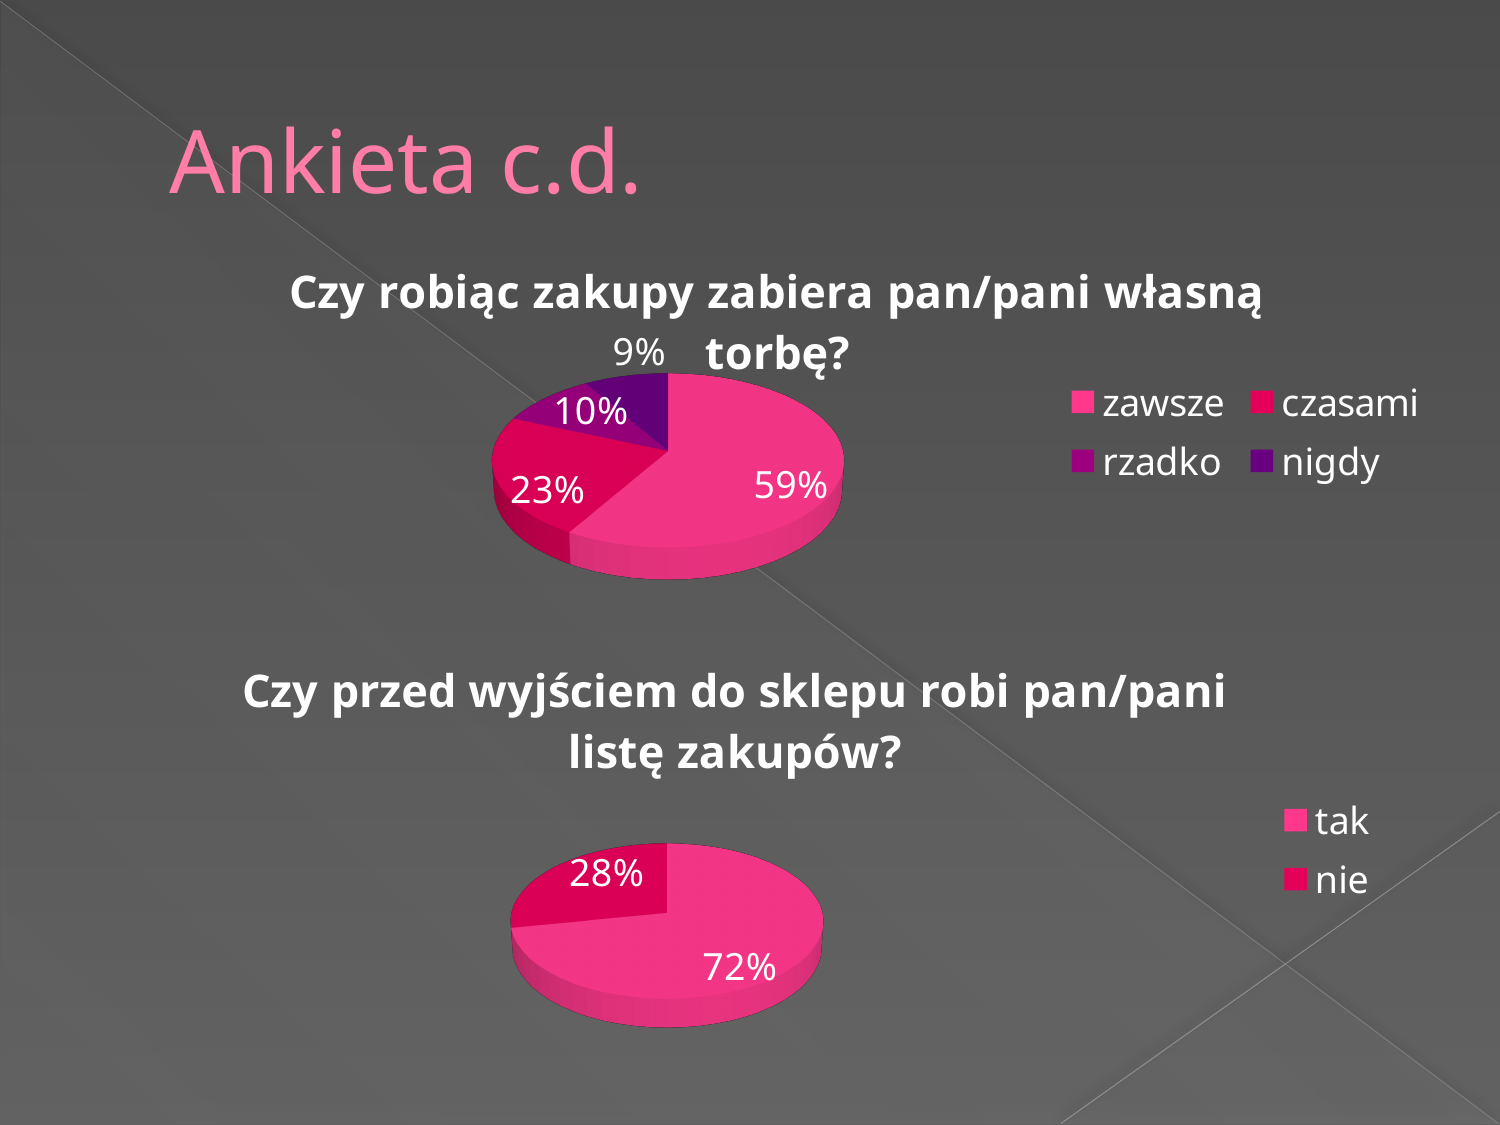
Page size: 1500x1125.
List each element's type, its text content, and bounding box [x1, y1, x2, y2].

chart [70, 632, 1395, 1067]
title Ankieta c.d. [75, 43, 1425, 274]
chart [93, 234, 1444, 629]
